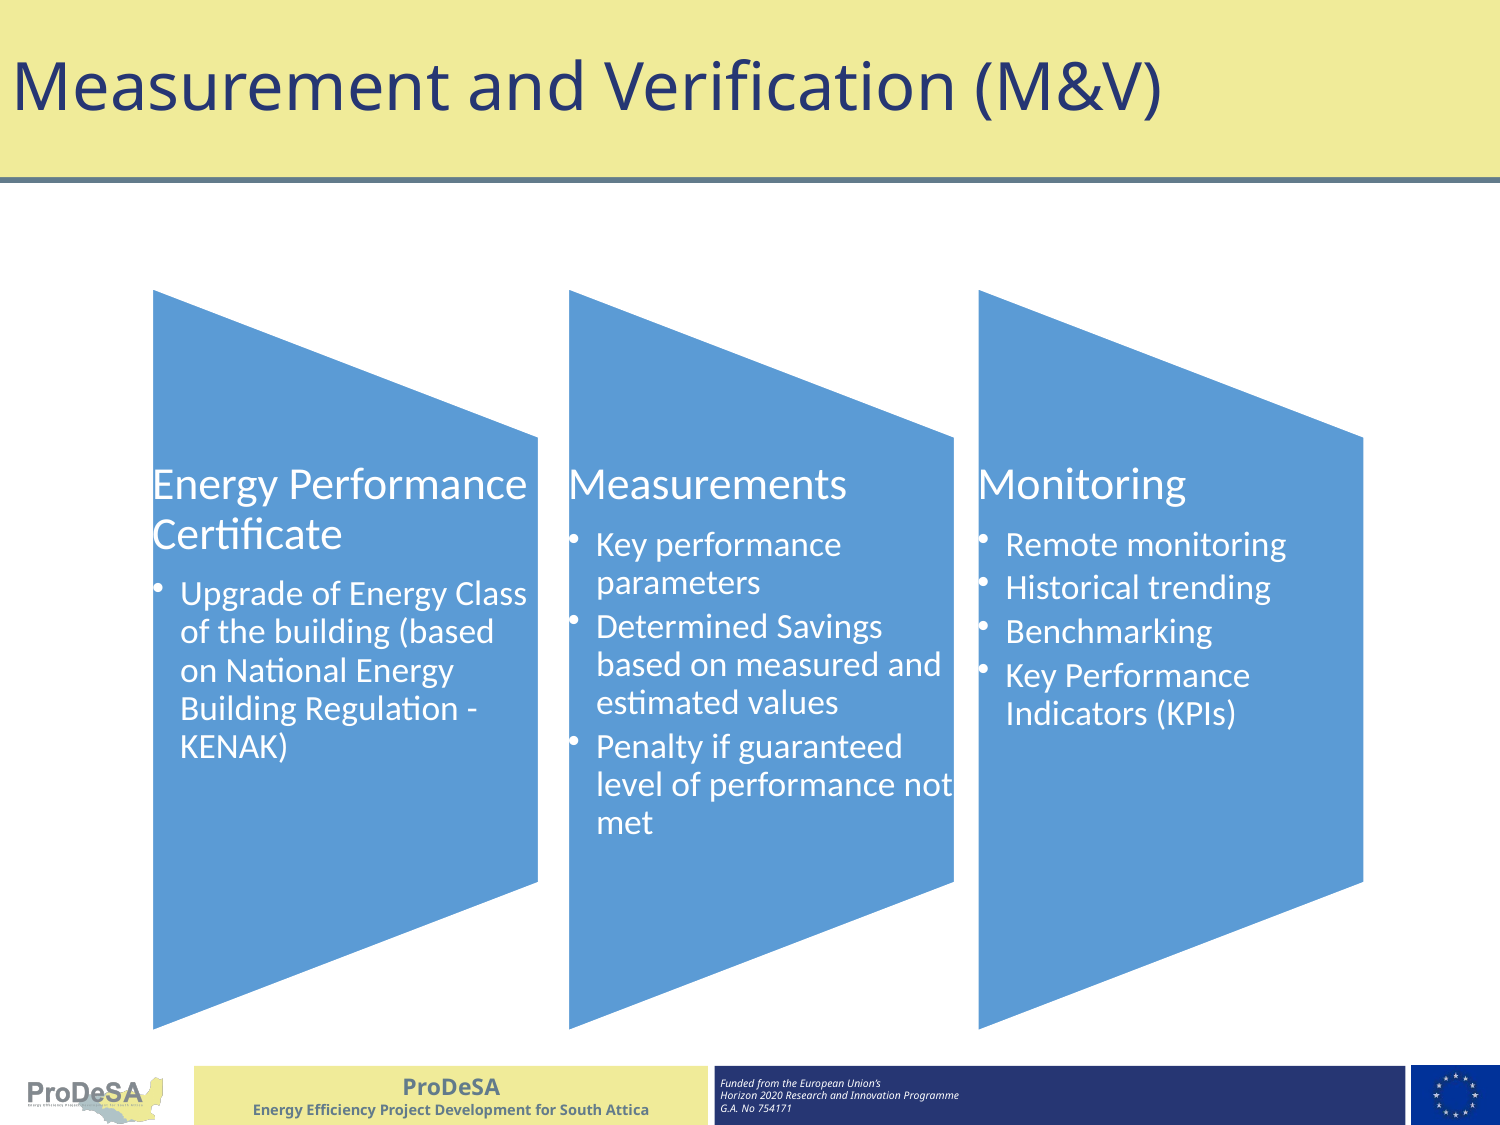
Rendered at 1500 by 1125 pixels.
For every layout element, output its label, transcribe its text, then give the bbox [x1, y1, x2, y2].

footer ProDeSA Energy Efficiency Project Development for South Attica [194, 1065, 708, 1125]
picture [1411, 1065, 1500, 1125]
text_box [151, 288, 1371, 1032]
title Measurement and Verification (M&V) [0, 0, 1500, 178]
